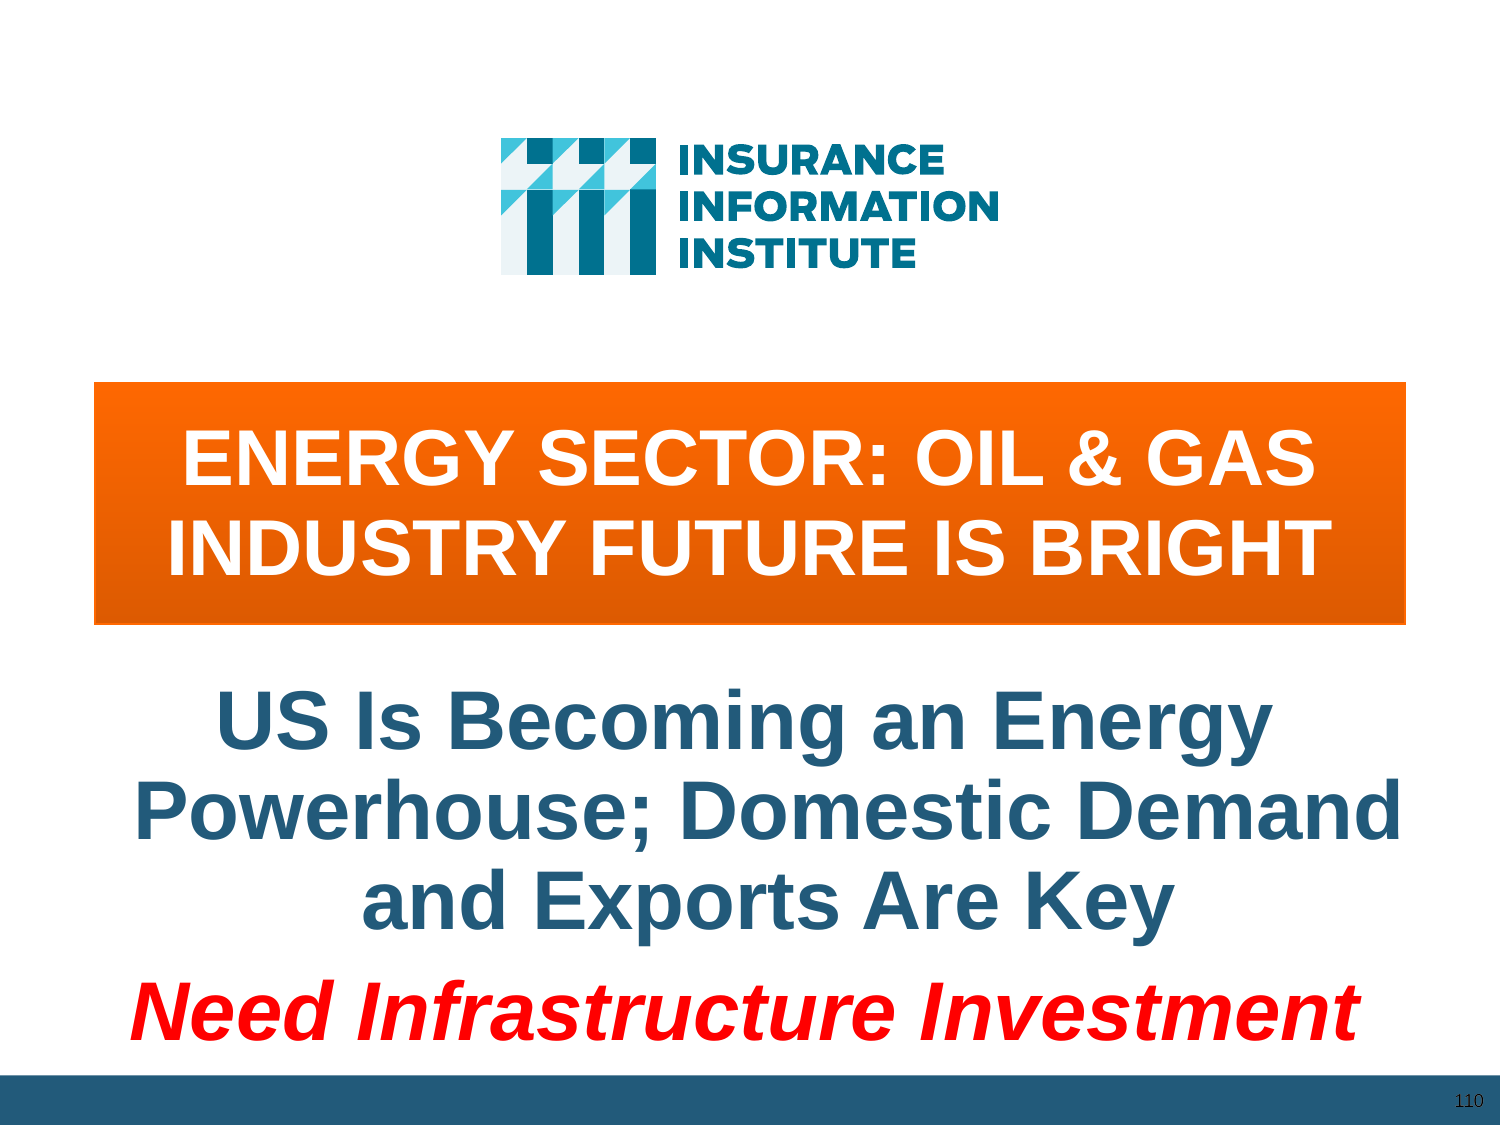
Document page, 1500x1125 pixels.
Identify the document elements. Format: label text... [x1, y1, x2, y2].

text_box [0, 1075, 1500, 1125]
picture [500, 137, 998, 275]
slide_number 110 [1410, 1091, 1485, 1112]
text_box US Is Becoming an Energy Powerhouse; Domestic Demand and Exports Are Key Need Infrastructure Investment [67, 670, 1423, 1066]
title ENERGY SECTOR: OIL & GAS INDUSTRY FUTURE IS BRIGHT [95, 382, 1405, 625]
